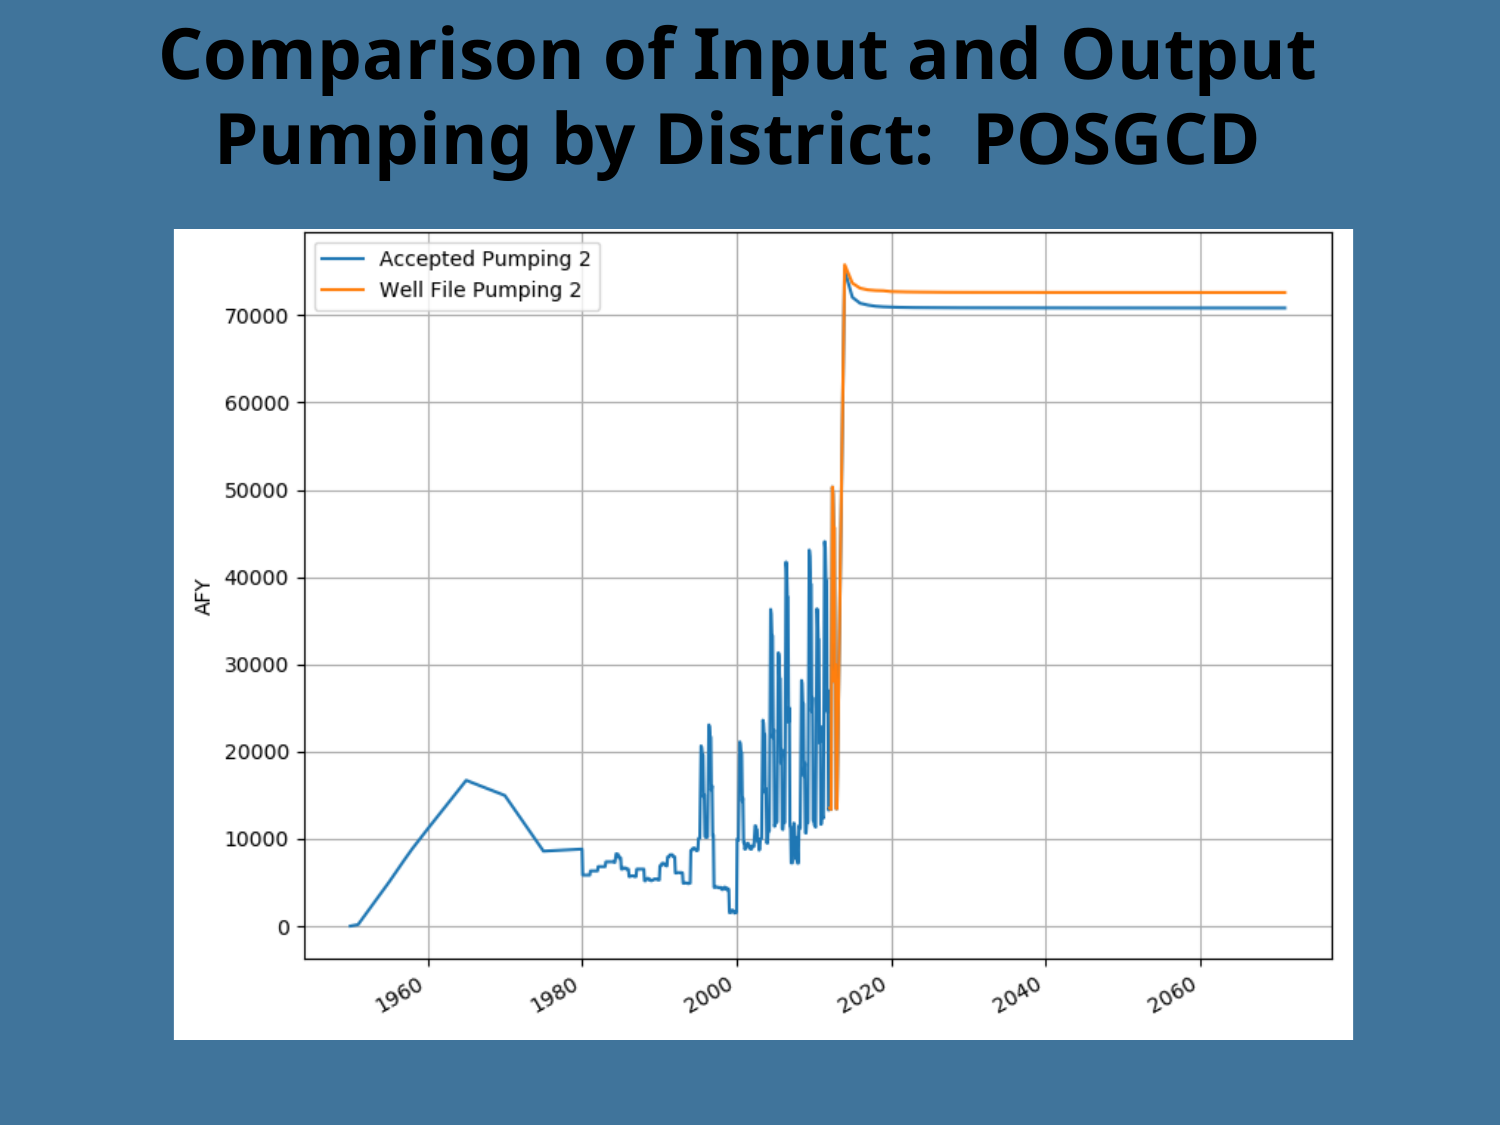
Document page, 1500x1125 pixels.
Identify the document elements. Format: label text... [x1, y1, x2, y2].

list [173, 228, 1354, 1040]
title Comparison of Input and Output Pumping by District: POSGCD [63, 0, 1414, 188]
